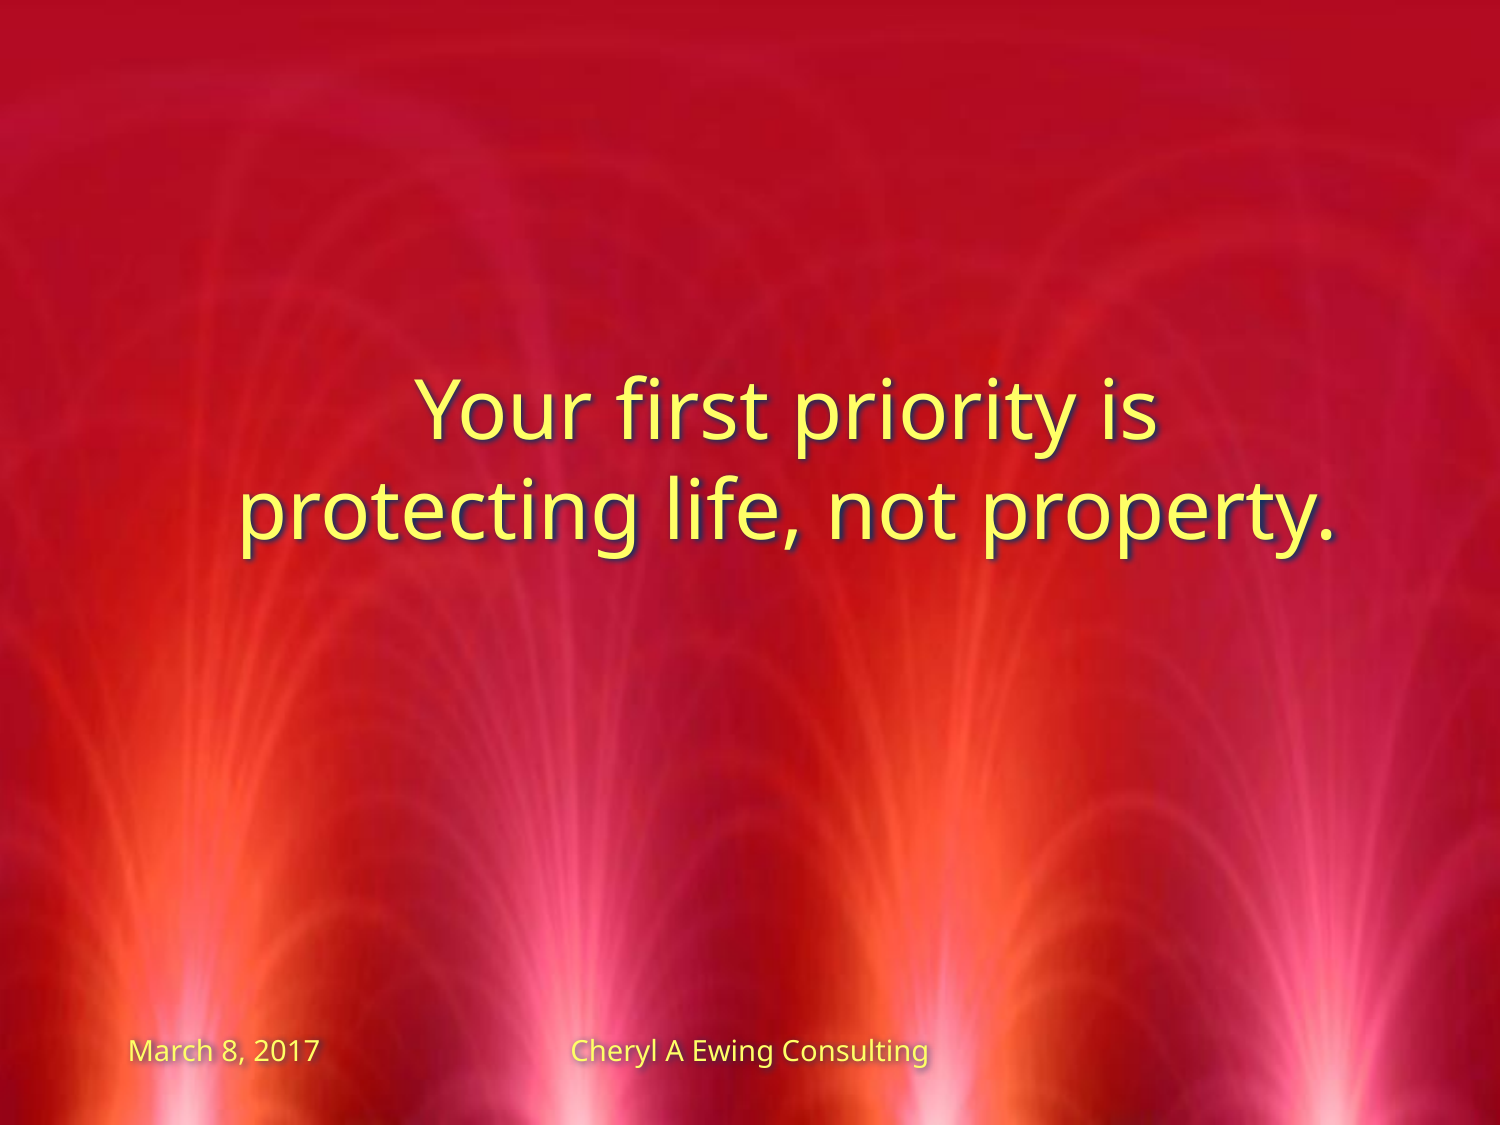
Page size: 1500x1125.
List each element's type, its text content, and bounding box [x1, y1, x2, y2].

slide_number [112, 1025, 425, 1100]
footer Cheryl A Ewing Consulting [512, 1025, 988, 1100]
picture [0, 0, 1500, 1125]
list Your first priority is protecting life, not property. [112, 231, 1388, 965]
